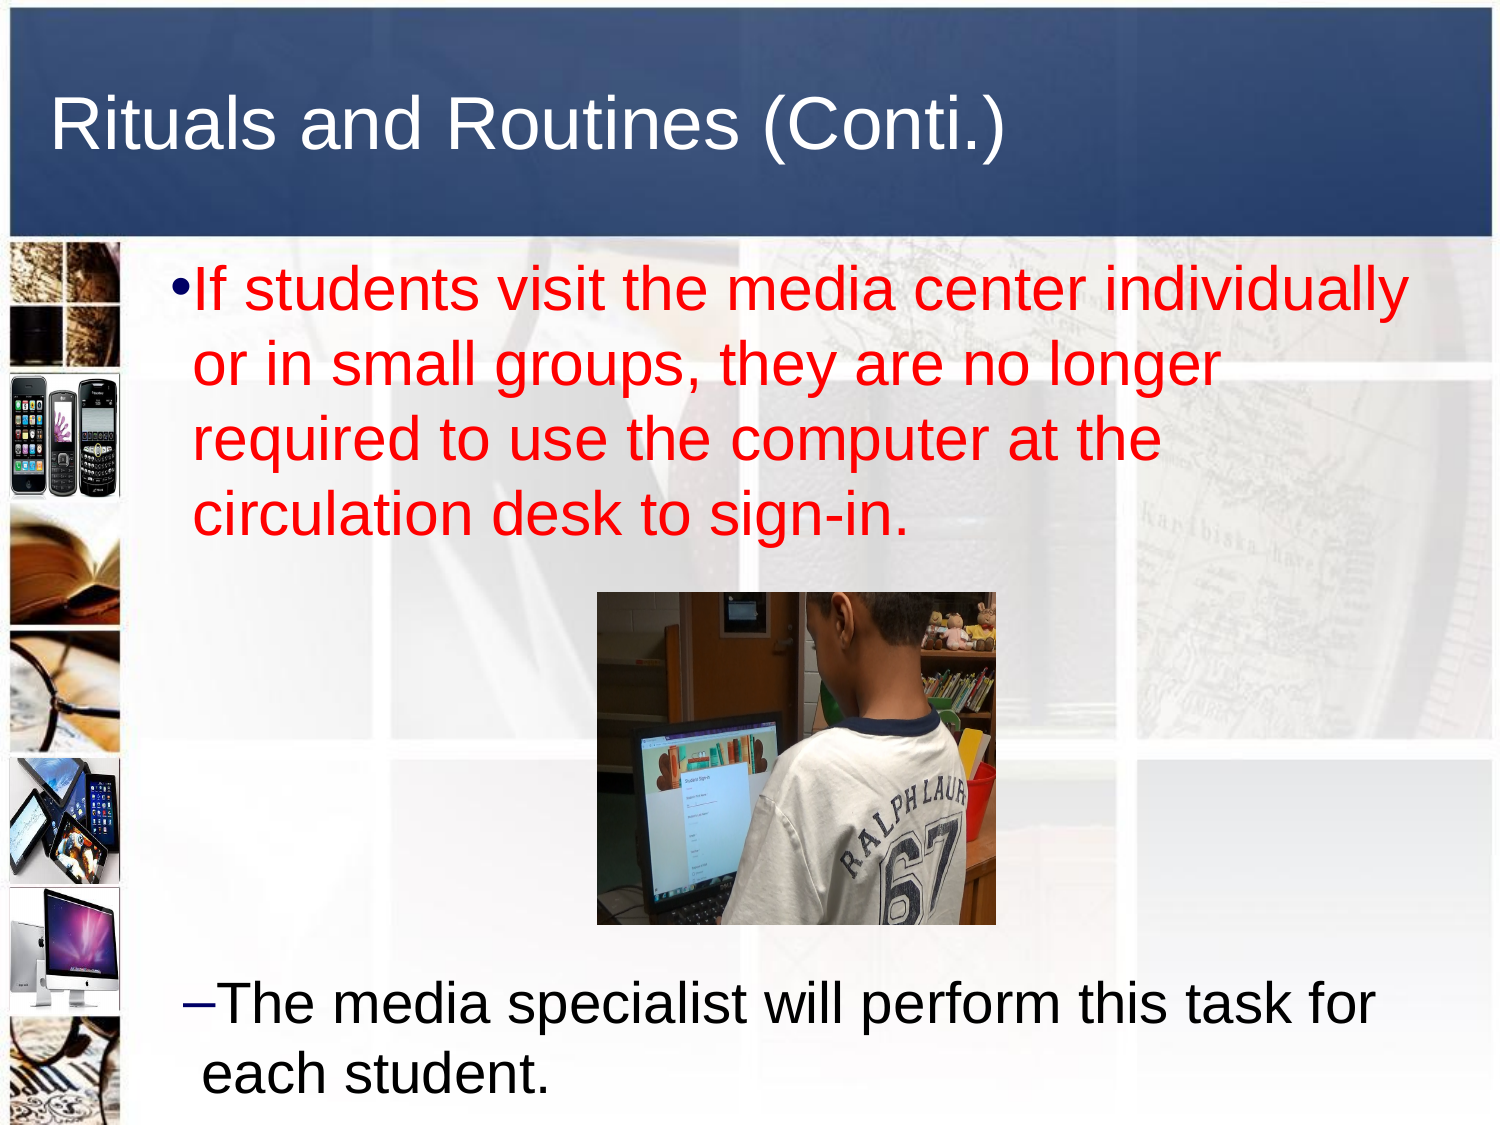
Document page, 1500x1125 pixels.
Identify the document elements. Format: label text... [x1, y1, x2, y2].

title Rituals and Routines (Conti.) [34, 57, 1472, 183]
list If students visit the media center individually or in small groups, they are no longer required to use the computer at the circulation desk to sign-in. [121, 233, 1472, 409]
picture [0, 0, 1500, 1125]
text_box The media specialist will perform this task for each student. [64, 950, 1436, 1125]
